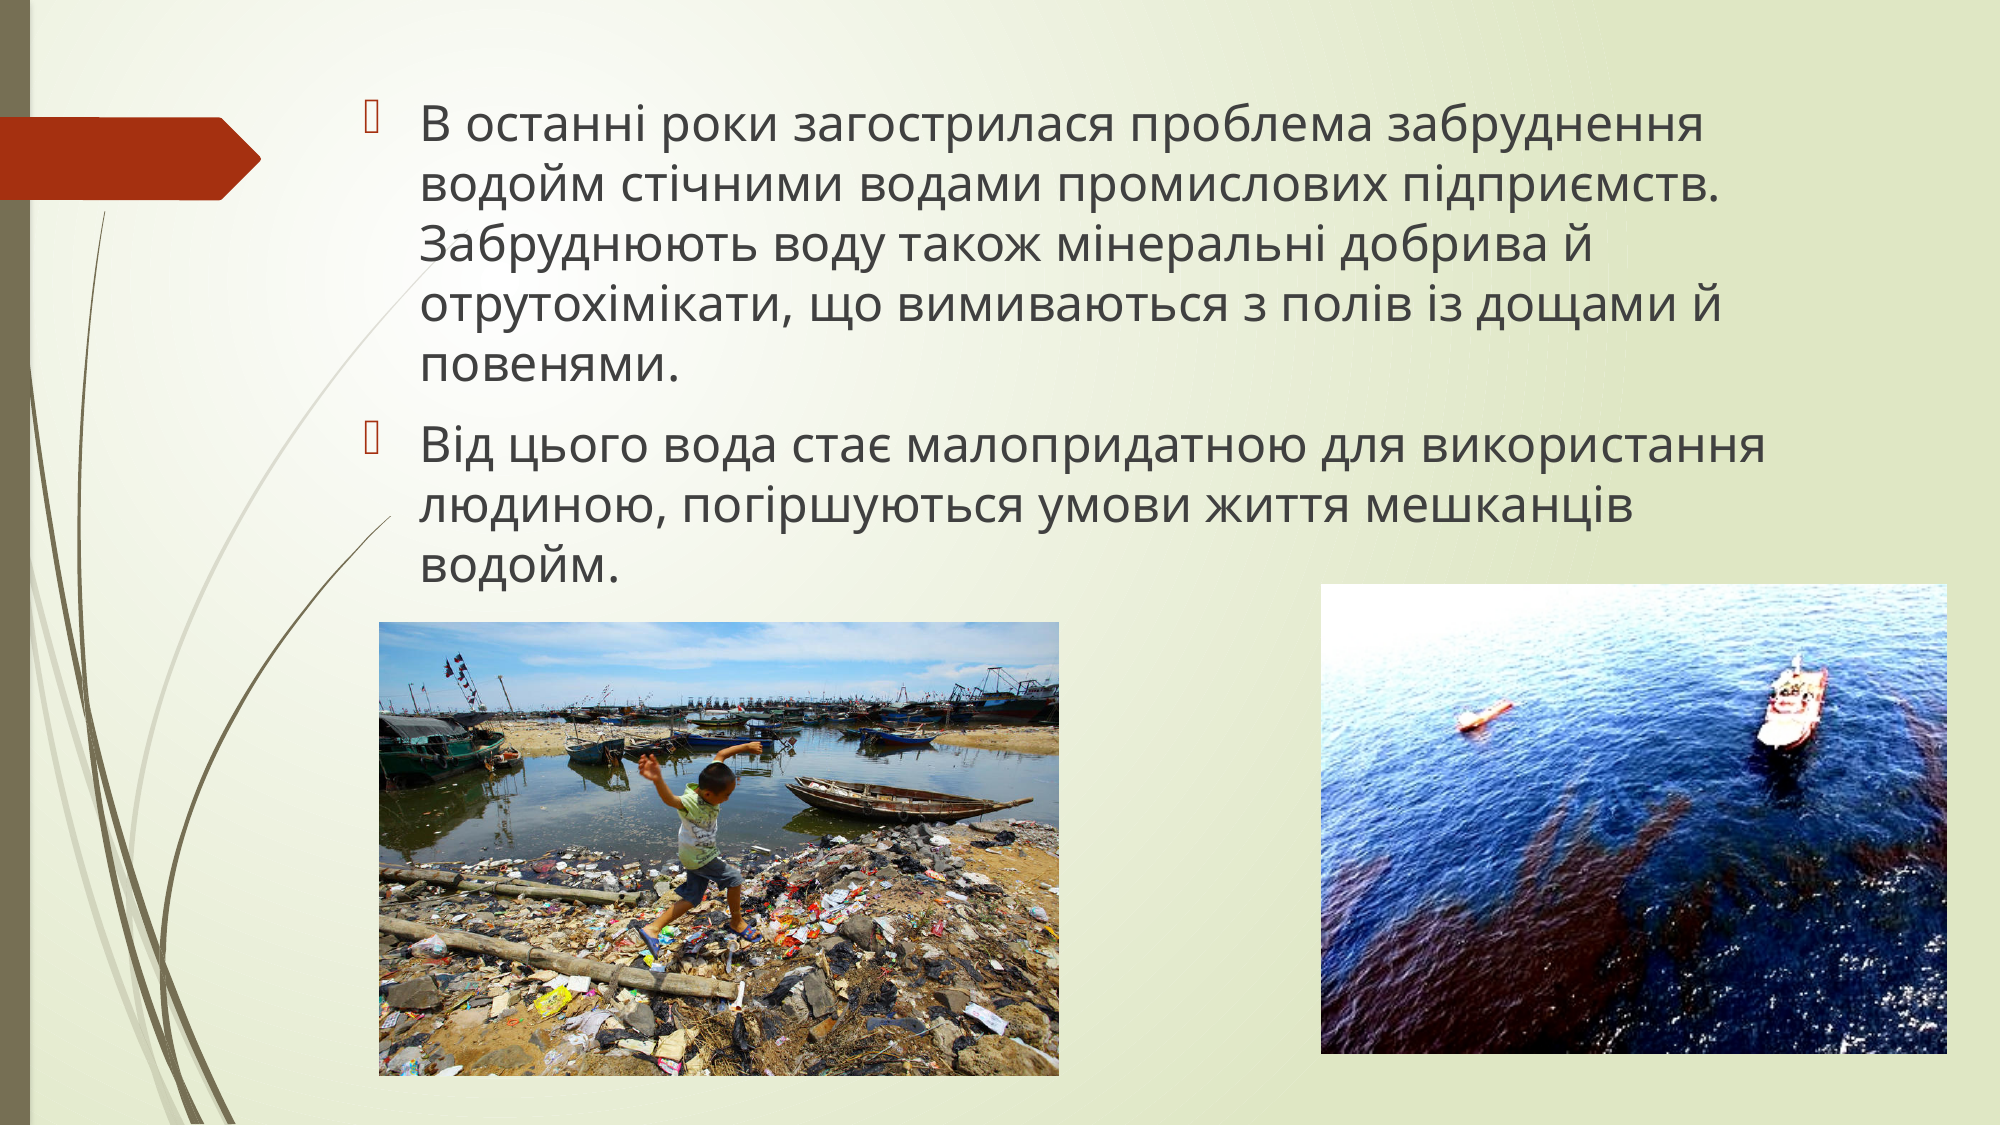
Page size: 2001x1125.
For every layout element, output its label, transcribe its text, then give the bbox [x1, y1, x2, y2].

picture [379, 622, 1059, 1077]
list В останні роки загострилася проблема забруднення водойм стічними водами промислових підприємств. Забруднюють воду також мінеральні добрива й отрутохімікати, що вимиваються з полів із дощами й повенями. Від цього вода стає малопридатною для використання людиною, погіршуються умови життя мешканців водойм. [348, 83, 1811, 704]
picture [1321, 584, 1948, 1054]
